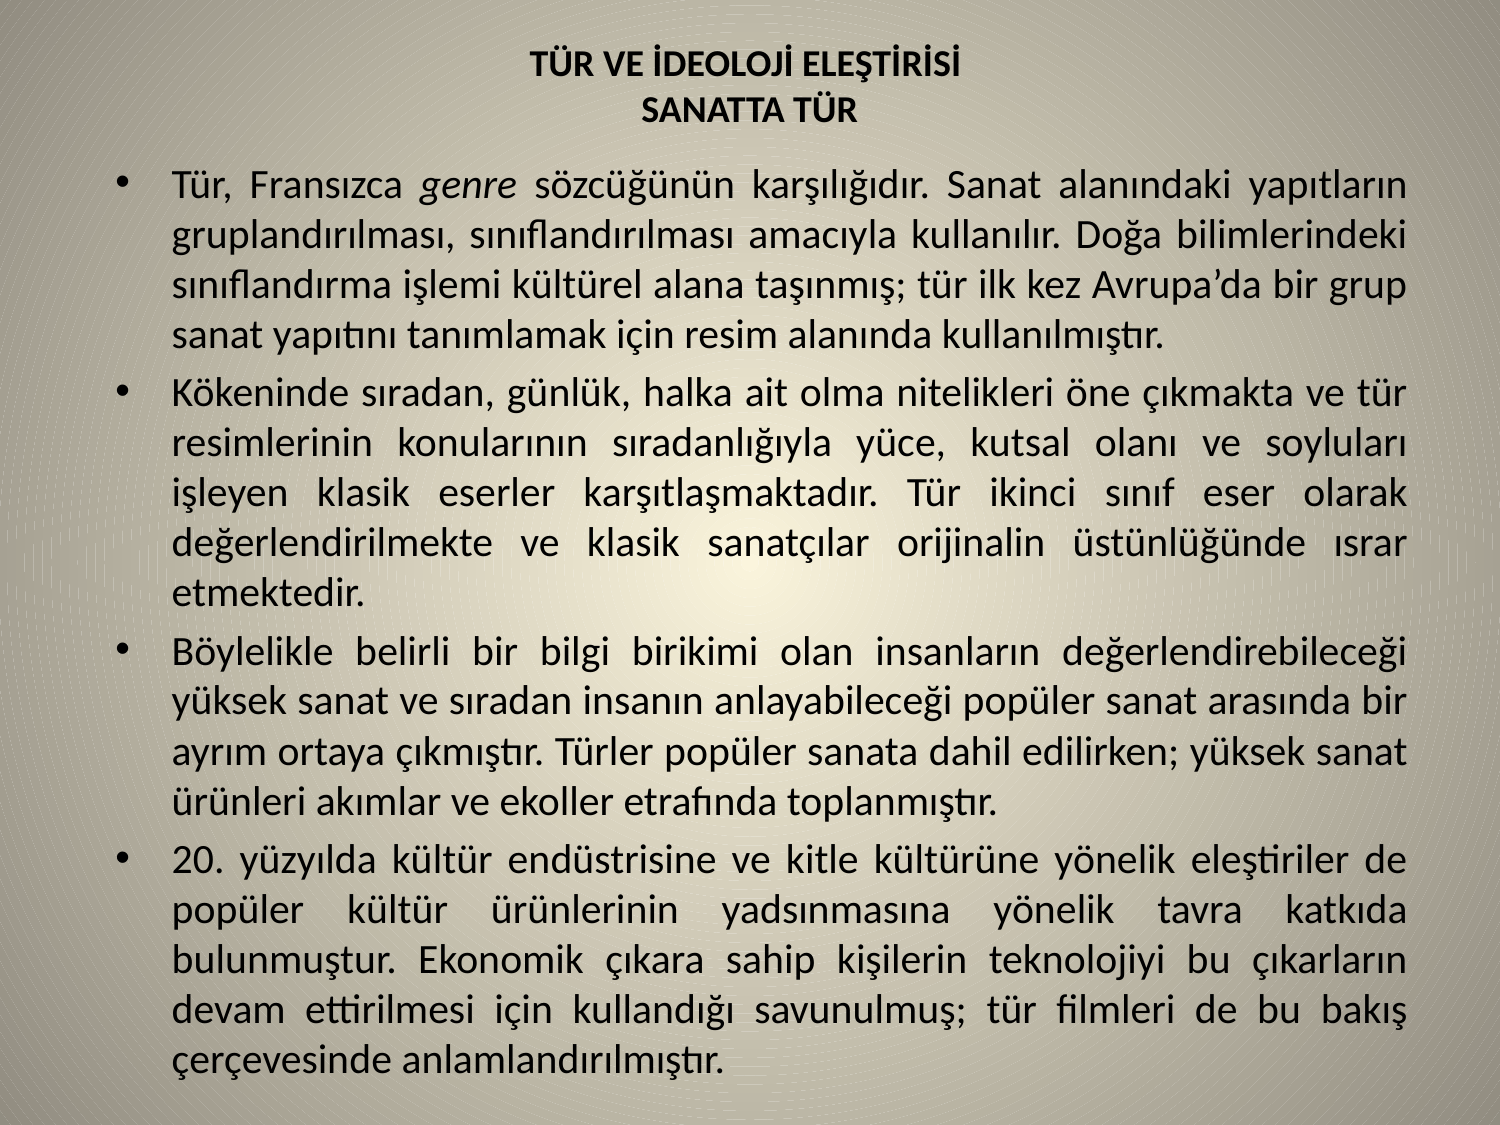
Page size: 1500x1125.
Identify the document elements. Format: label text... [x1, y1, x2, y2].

list Tür, Fransızca genre sözcüğünün karşılığıdır. Sanat alanındaki yapıtların gruplandırılması, sınıflandırılması amacıyla kullanılır. Doğa bilimlerindeki sınıflandırma işlemi kültürel alana taşınmış; tür ilk kez Avrupa’da bir grup sanat yapıtını tanımlamak için resim alanında kullanılmıştır. Kökeninde sıradan, günlük, halka ait olma nitelikleri öne çıkmakta ve tür resimlerinin konularının sıradanlığıyla yüce, kutsal olanı ve soyluları işleyen klasik eserler karşıtlaşmaktadır. Tür ikinci sınıf eser olarak değerlendirilmekte ve klasik sanatçılar orijinalin üstünlüğünde ısrar etmektedir. Böylelikle belirli bir bilgi birikimi olan insanların değerlendirebileceği yüksek sanat ve sıradan insanın anlayabileceği popüler sanat arasında bir ayrım ortaya çıkmıştır. Türler popüler sanata dahil edilirken; yüksek sanat ürünleri akımlar ve ekoller etrafında toplanmıştır. 20. yüzyılda kültür endüstrisine ve kitle kültürüne yönelik eleştiriler de popüler kültür ürünlerinin yadsınmasına yönelik tavra katkıda bulunmuştur. Ekonomik çıkara sahip kişilerin teknolojiyi bu çıkarların devam ettirilmesi için kullandığı savunulmuş; tür filmleri de bu bakış çerçevesinde anlamlandırılmıştır. [100, 149, 1424, 1094]
title TÜR VE İDEOLOJİ ELEŞTİRİSİ SANATTA TÜR [75, 30, 1425, 138]
